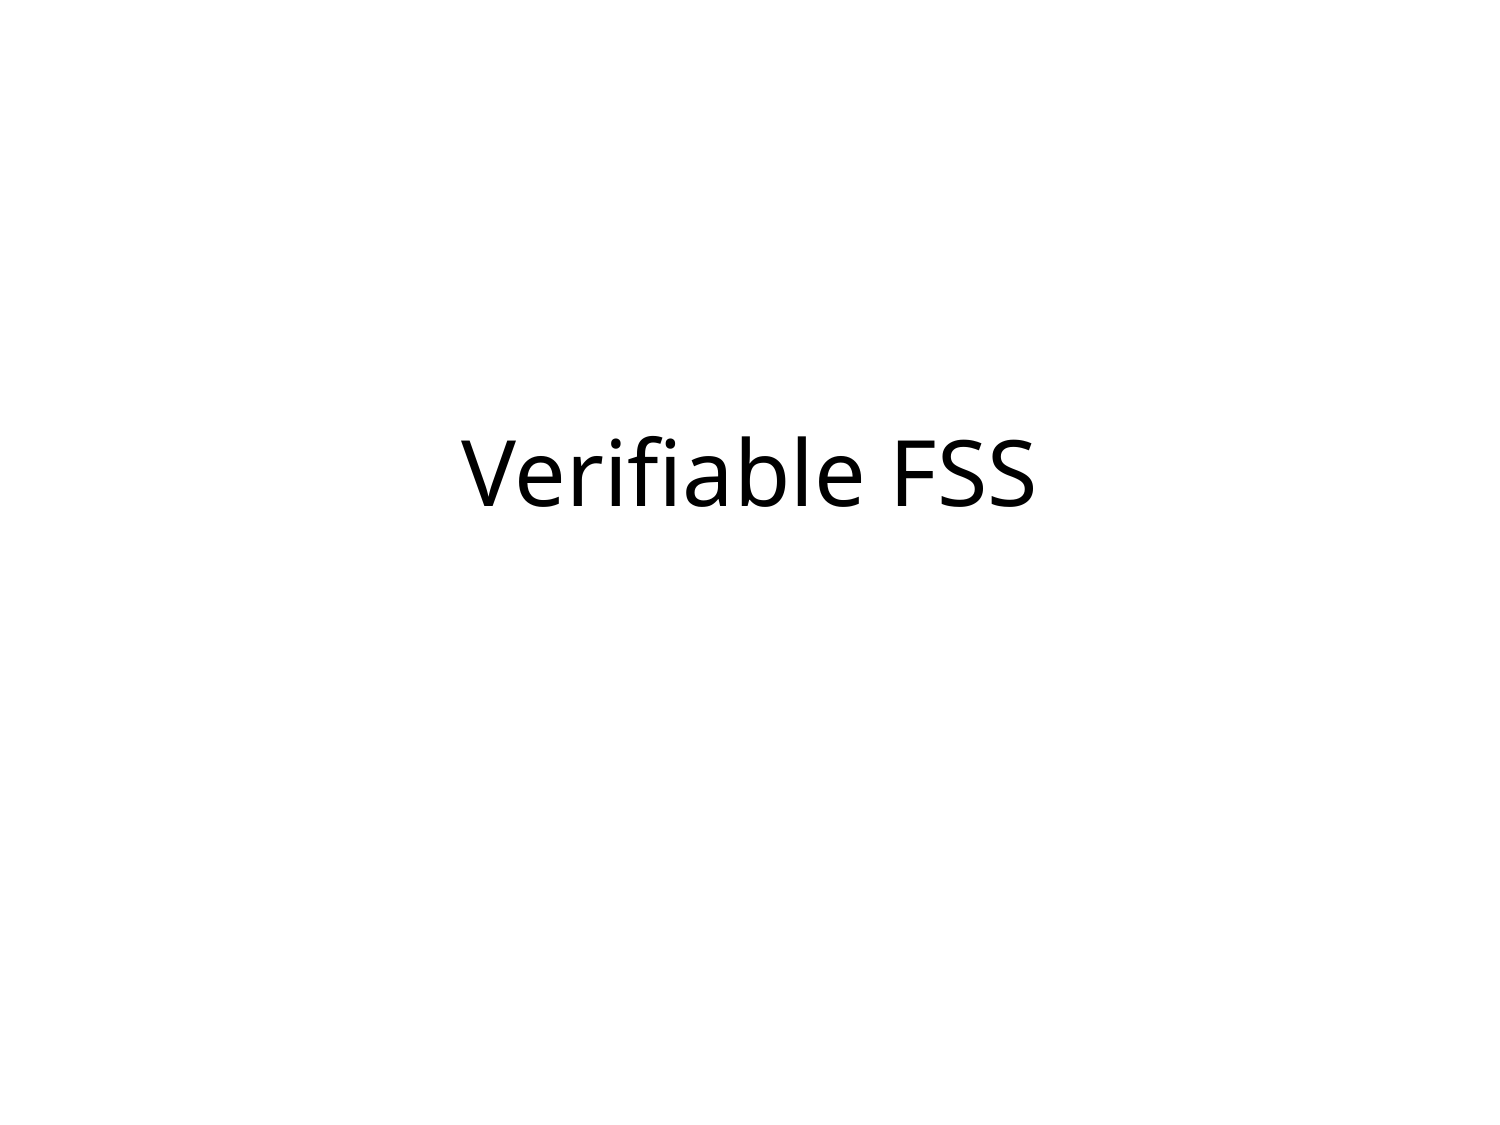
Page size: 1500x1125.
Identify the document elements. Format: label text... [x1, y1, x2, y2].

title Verifiable FSS [112, 349, 1388, 591]
